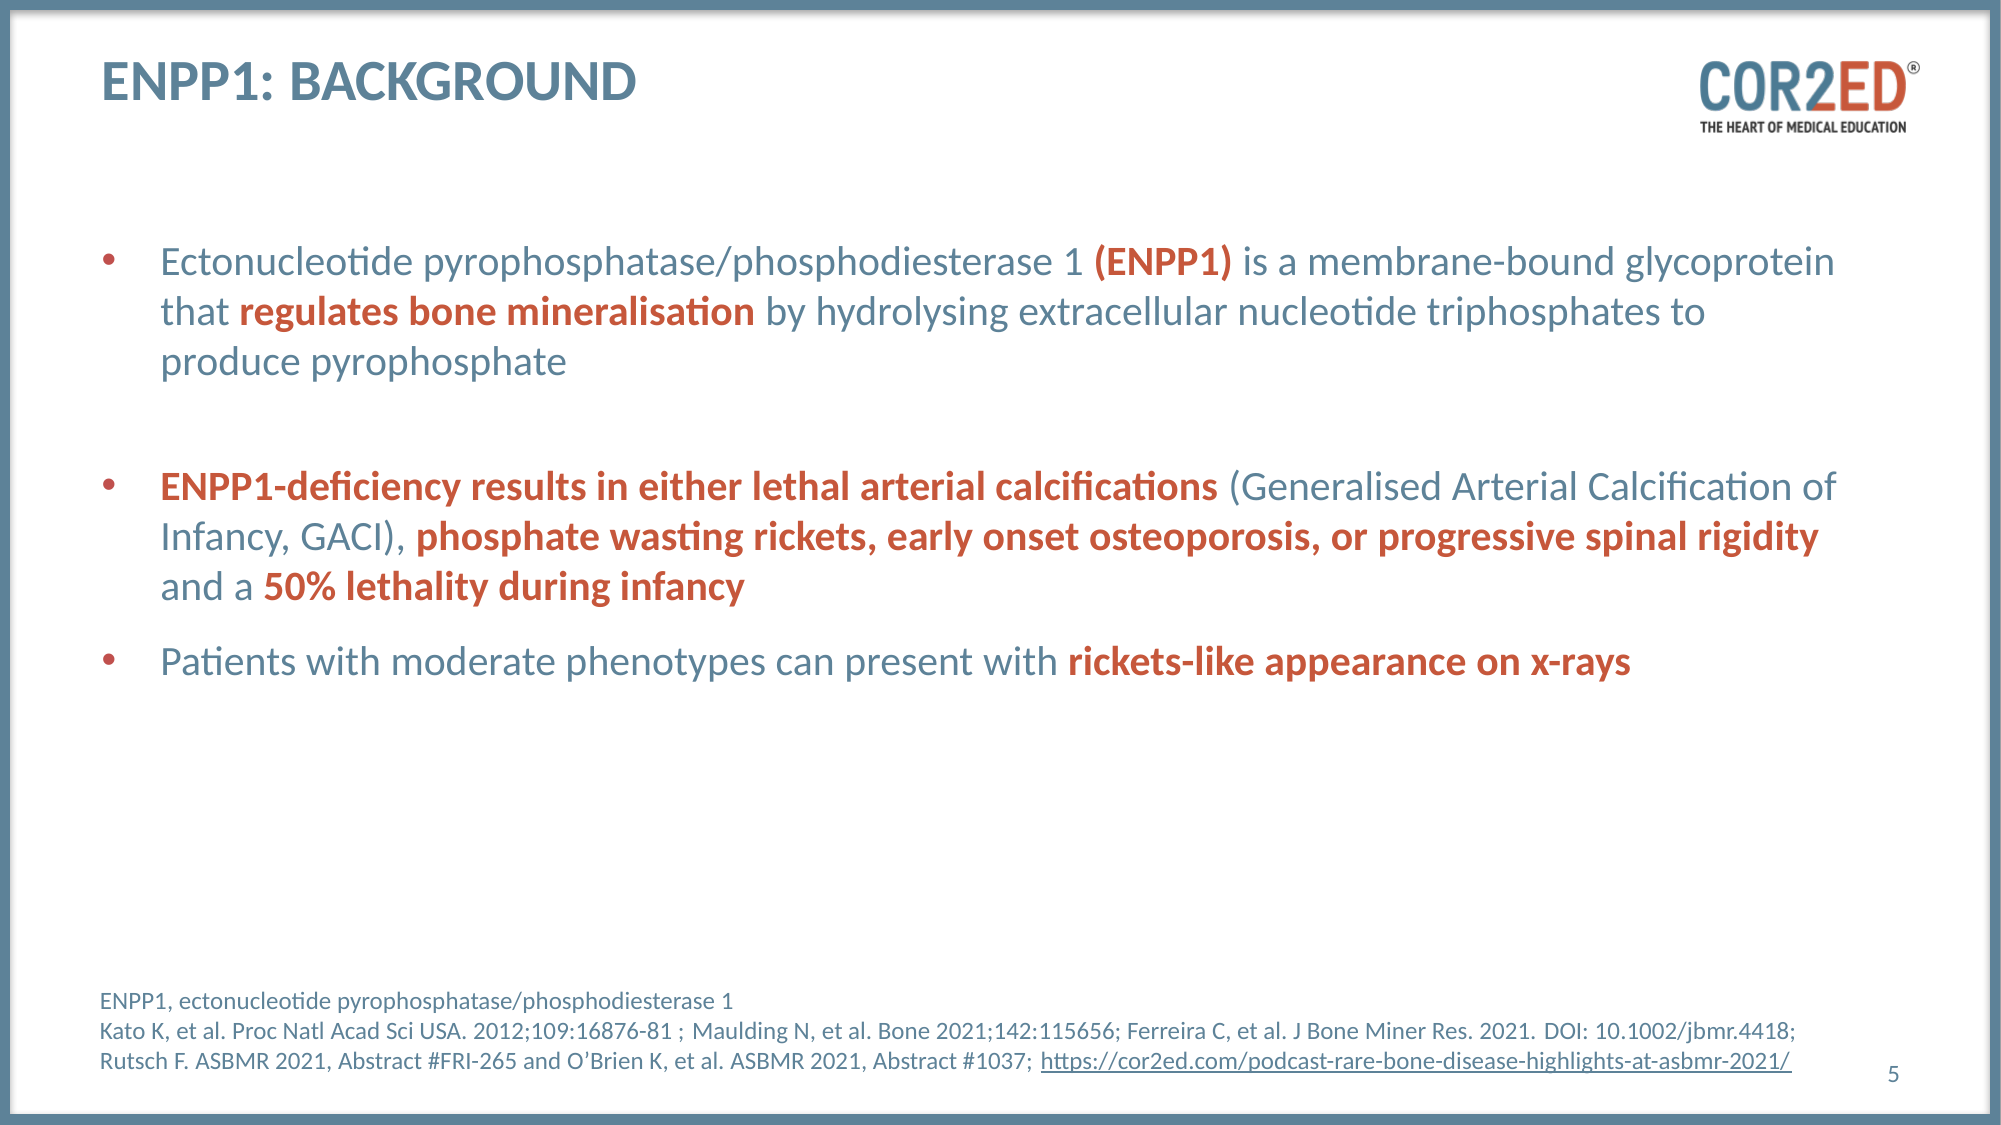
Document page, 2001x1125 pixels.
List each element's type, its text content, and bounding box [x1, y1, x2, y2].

slide_number 5 [1724, 1042, 1900, 1103]
list Ectonucleotide pyrophosphatase/phosphodiesterase 1 (ENPP1) is a membrane-bound glycoprotein that regulates bone mineralisation by hydrolysing extracellular nucleotide triphosphates to produce pyrophosphate ENPP1-deficiency results in either lethal arterial calcifications (Generalised Arterial Calcification of Infancy, GACI), phosphate wasting rickets, early onset osteoporosis, or progressive spinal rigidity and a 50% lethality during infancy Patients with moderate phenotypes can present with rickets-like appearance on x-rays [101, 233, 1900, 693]
picture [1686, 47, 1934, 147]
title ENPP1: Background [101, 42, 1536, 185]
list ENPP1, ectonucleotide pyrophosphatase/phosphodiesterase 1 Kato K, et al. Proc Natl Acad Sci USA. 2012;109:16876-81 ; Maulding N, et al. Bone 2021;142:115656; Ferreira C, et al. J Bone Miner Res. 2021. DOI: 10.1002/jbmr.4418; Rutsch F. ASBMR 2021, Abstract #FRI-265 and O’Brien K, et al. ASBMR 2021, Abstract #1037; https://cor2ed.com/podcast-rare-bone-disease-highlights-at-asbmr-2021/ [99, 999, 1826, 1060]
